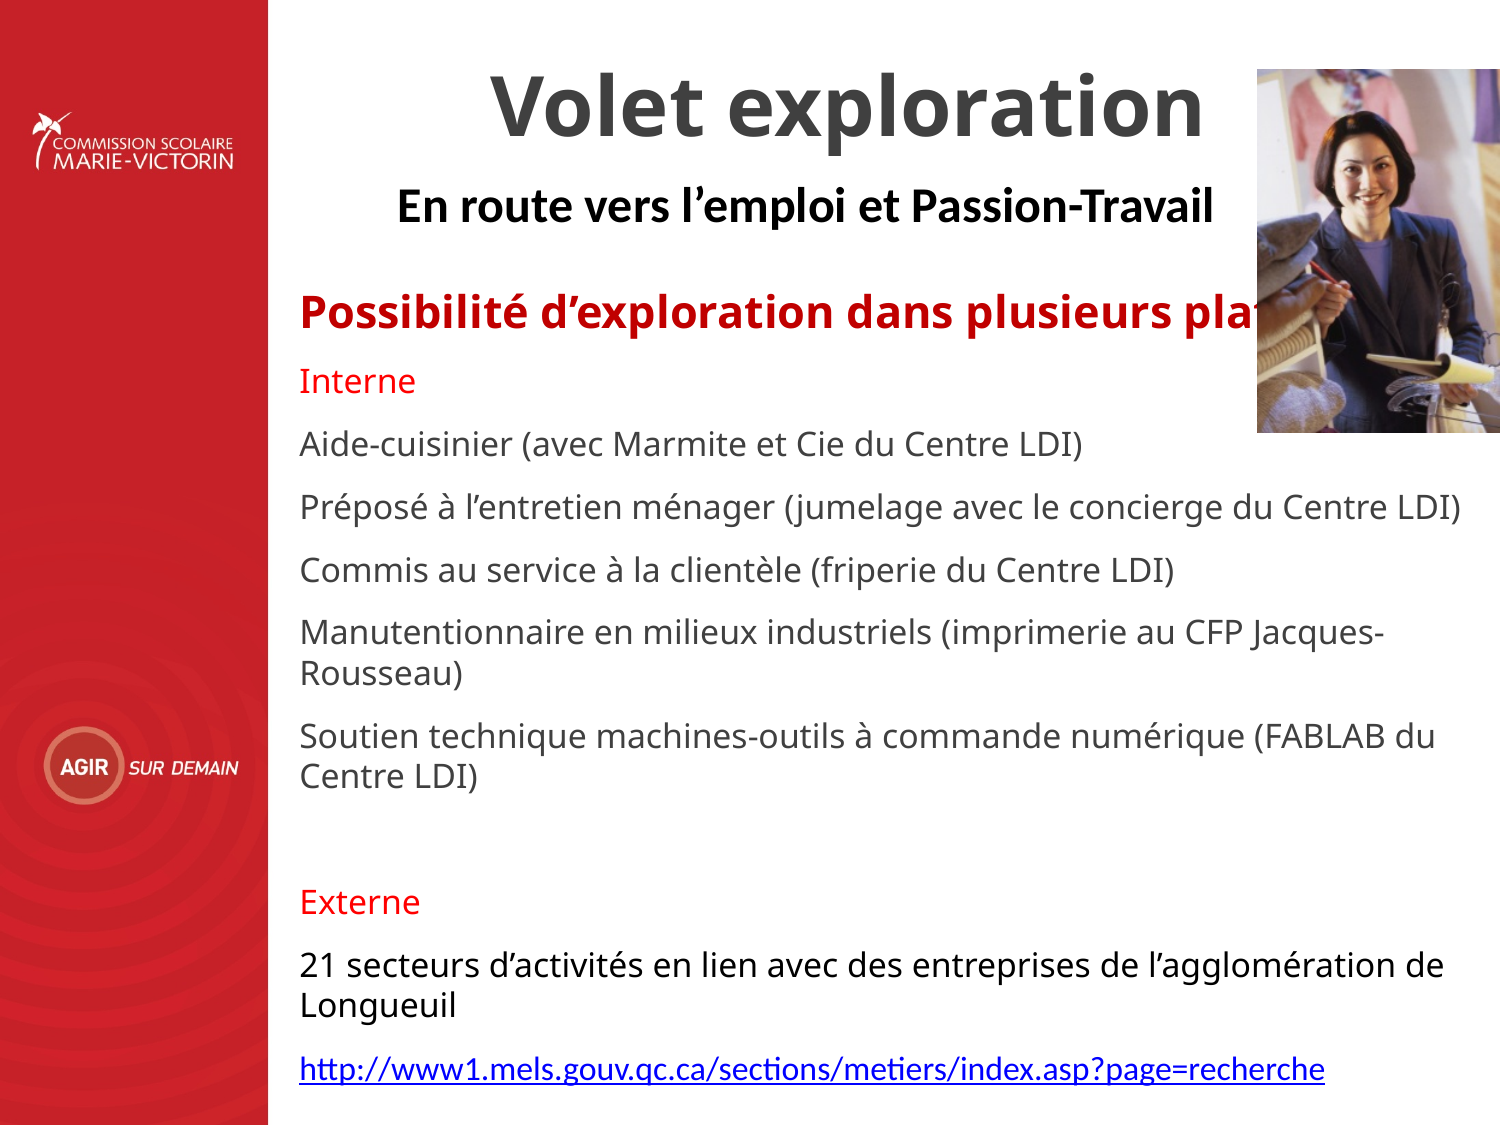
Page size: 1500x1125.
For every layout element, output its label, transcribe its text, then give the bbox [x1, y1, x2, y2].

text_box Volet exploration [284, 46, 1413, 241]
text_box En route vers l’emploi et Passion-Travail [340, 164, 1252, 240]
picture [0, 0, 1500, 1125]
text_box Possibilité d’exploration dans plusieurs plateaux Interne Aide-cuisinier (avec Marmite et Cie du Centre LDI) Préposé à l’entretien ménager (jumelage avec le concierge du Centre LDI) Commis au service à la clientèle (friperie du Centre LDI) Manutentionnaire en milieux industriels (imprimerie au CFP Jacques-Rousseau) Soutien technique machines-outils à commande numérique (FABLAB du Centre LDI) Externe 21 secteurs d’activités en lien avec des entreprises de l’agglomération de Longueuil http://www1.mels.gouv.qc.ca/sections/metiers/index.asp?page=recherche [284, 275, 1500, 1102]
